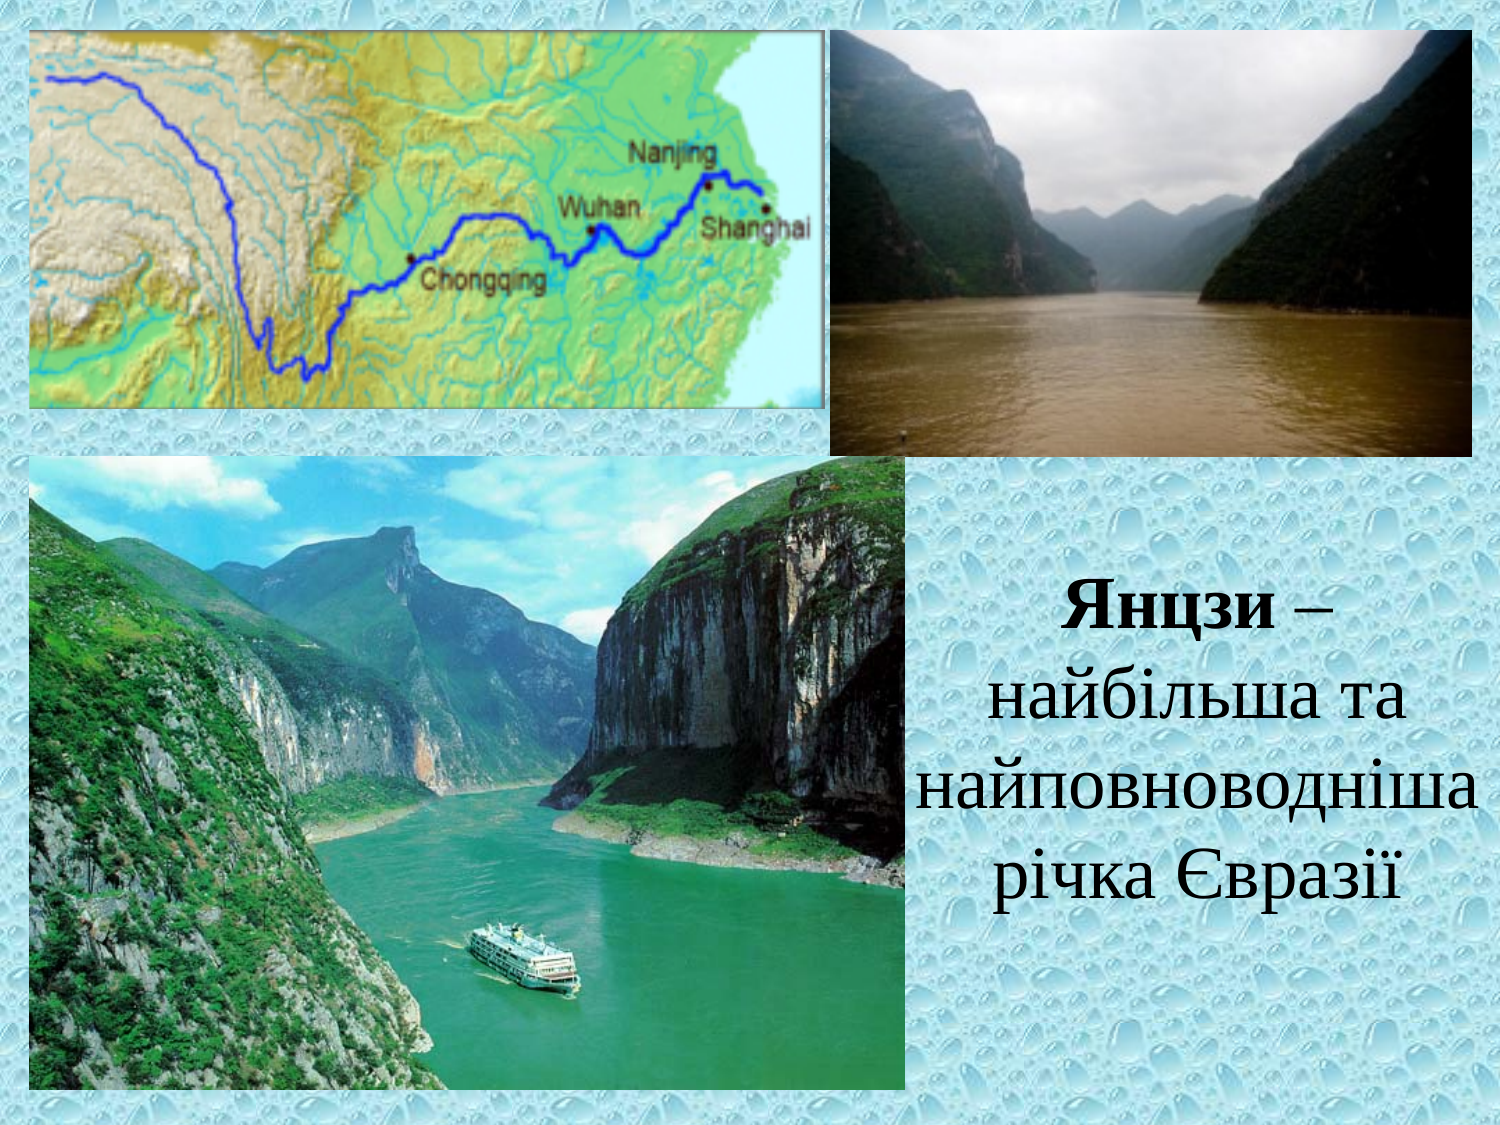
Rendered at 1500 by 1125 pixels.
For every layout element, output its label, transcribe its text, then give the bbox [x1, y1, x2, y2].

picture [0, 0, 1500, 1125]
title Янцзи – найбільша та найповноводніша річка Євразії [909, 479, 1500, 987]
